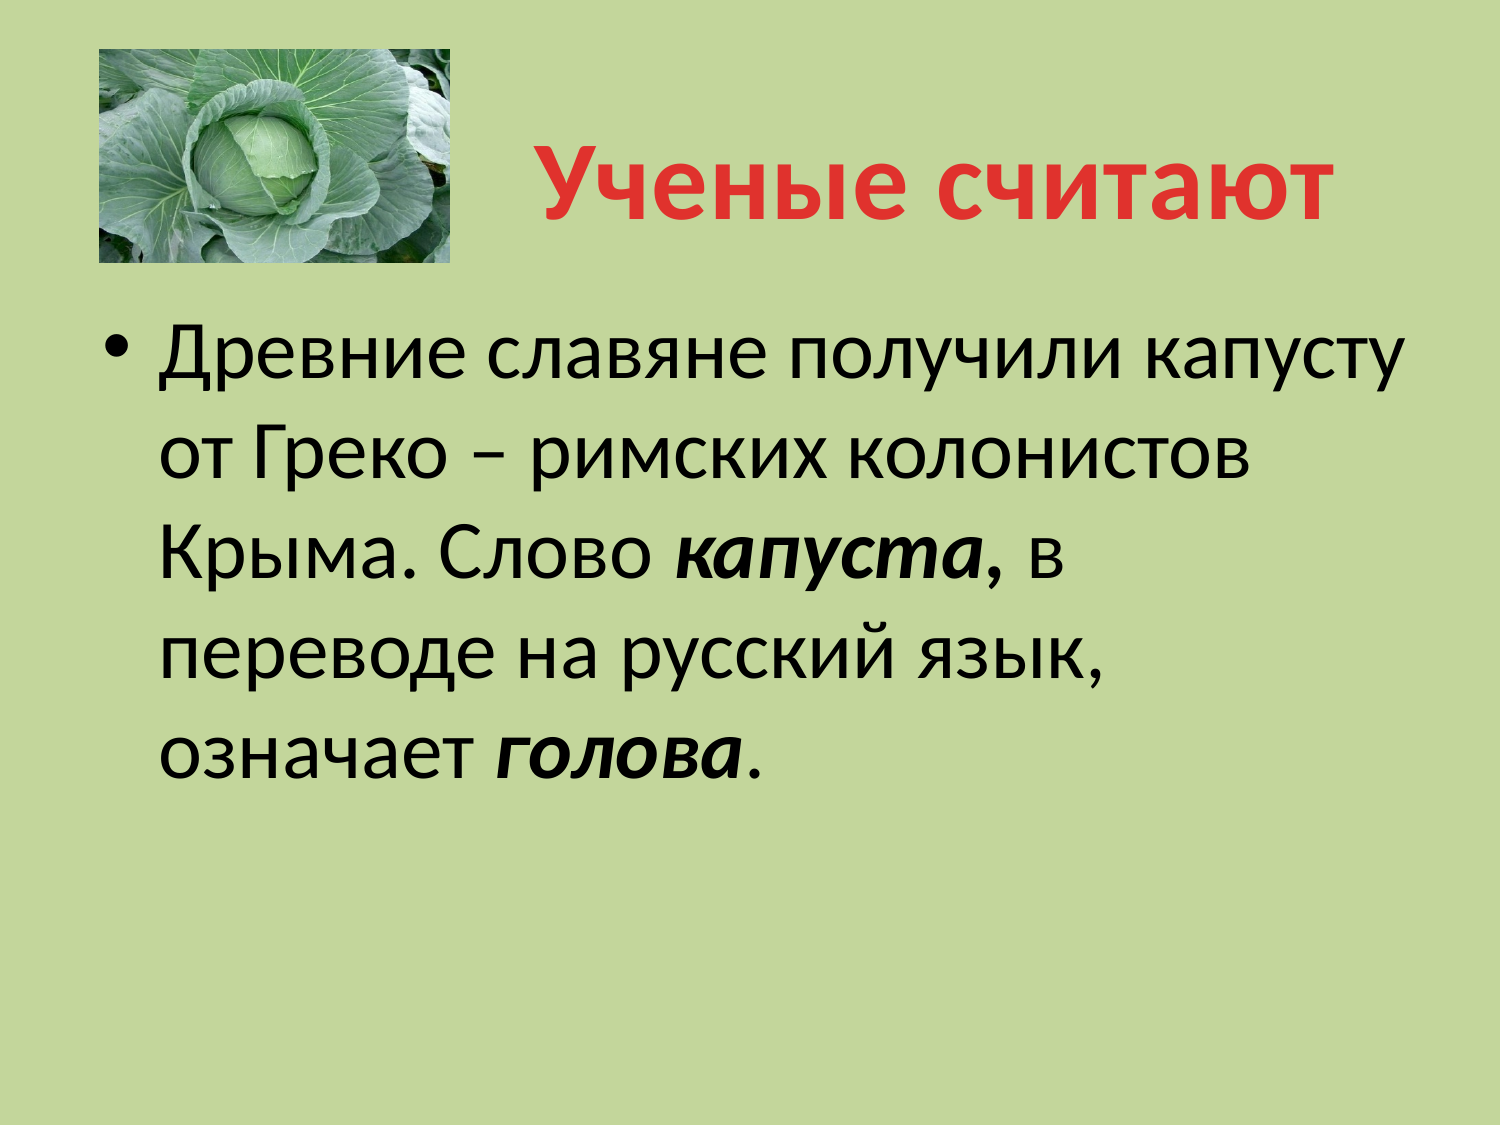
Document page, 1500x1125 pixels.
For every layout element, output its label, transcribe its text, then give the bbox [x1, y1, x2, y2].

text_box [454, 87, 1420, 239]
text_box Ученые считают [519, 99, 1351, 250]
list Древние славяне получили капусту от Греко – римских колонистов Крыма. Слово капуста, в переводе на русский язык, означает голова. [87, 287, 1438, 1030]
picture [99, 49, 451, 263]
title [75, 45, 1425, 233]
